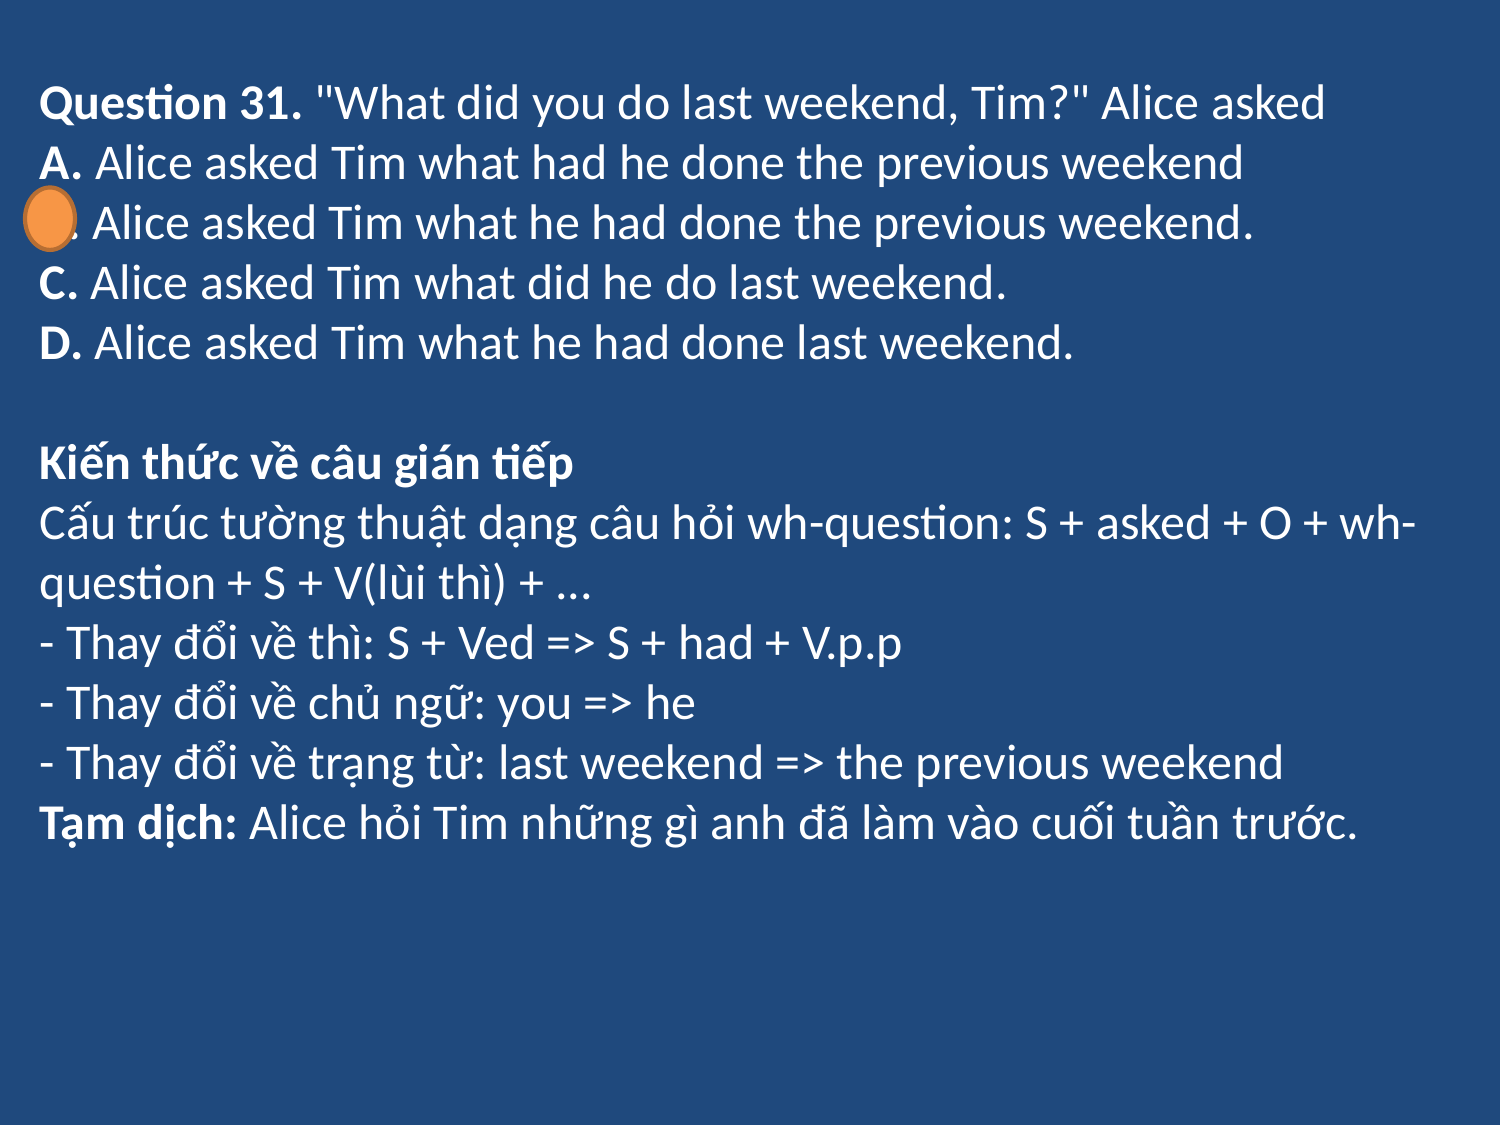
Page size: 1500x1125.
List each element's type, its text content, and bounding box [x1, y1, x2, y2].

text_box [22, 185, 78, 253]
text_box Question 31. "What did you do last weekend, Tim?" Alice asked A. Alice asked Tim what had he done the previous weekend B. Alice asked Tim what he had done the previous weekend. C. Alice asked Tim what did he do last weekend. D. Alice asked Tim what he had done last weekend. Kiến thức về câu gián tiếp Cấu trúc tường thuật dạng câu hỏi wh-question: S + asked + O + wh-question + S + V(lùi thì) + ... - Thay đổi về thì: S + Ved => S + had + V.p.p - Thay đổi về chủ ngữ: you => he - Thay đổi về trạng từ: last weekend => the previous weekend Tạm dịch: Alice hỏi Tim những gì anh đã làm vào cuối tuần trước. [24, 62, 1475, 978]
